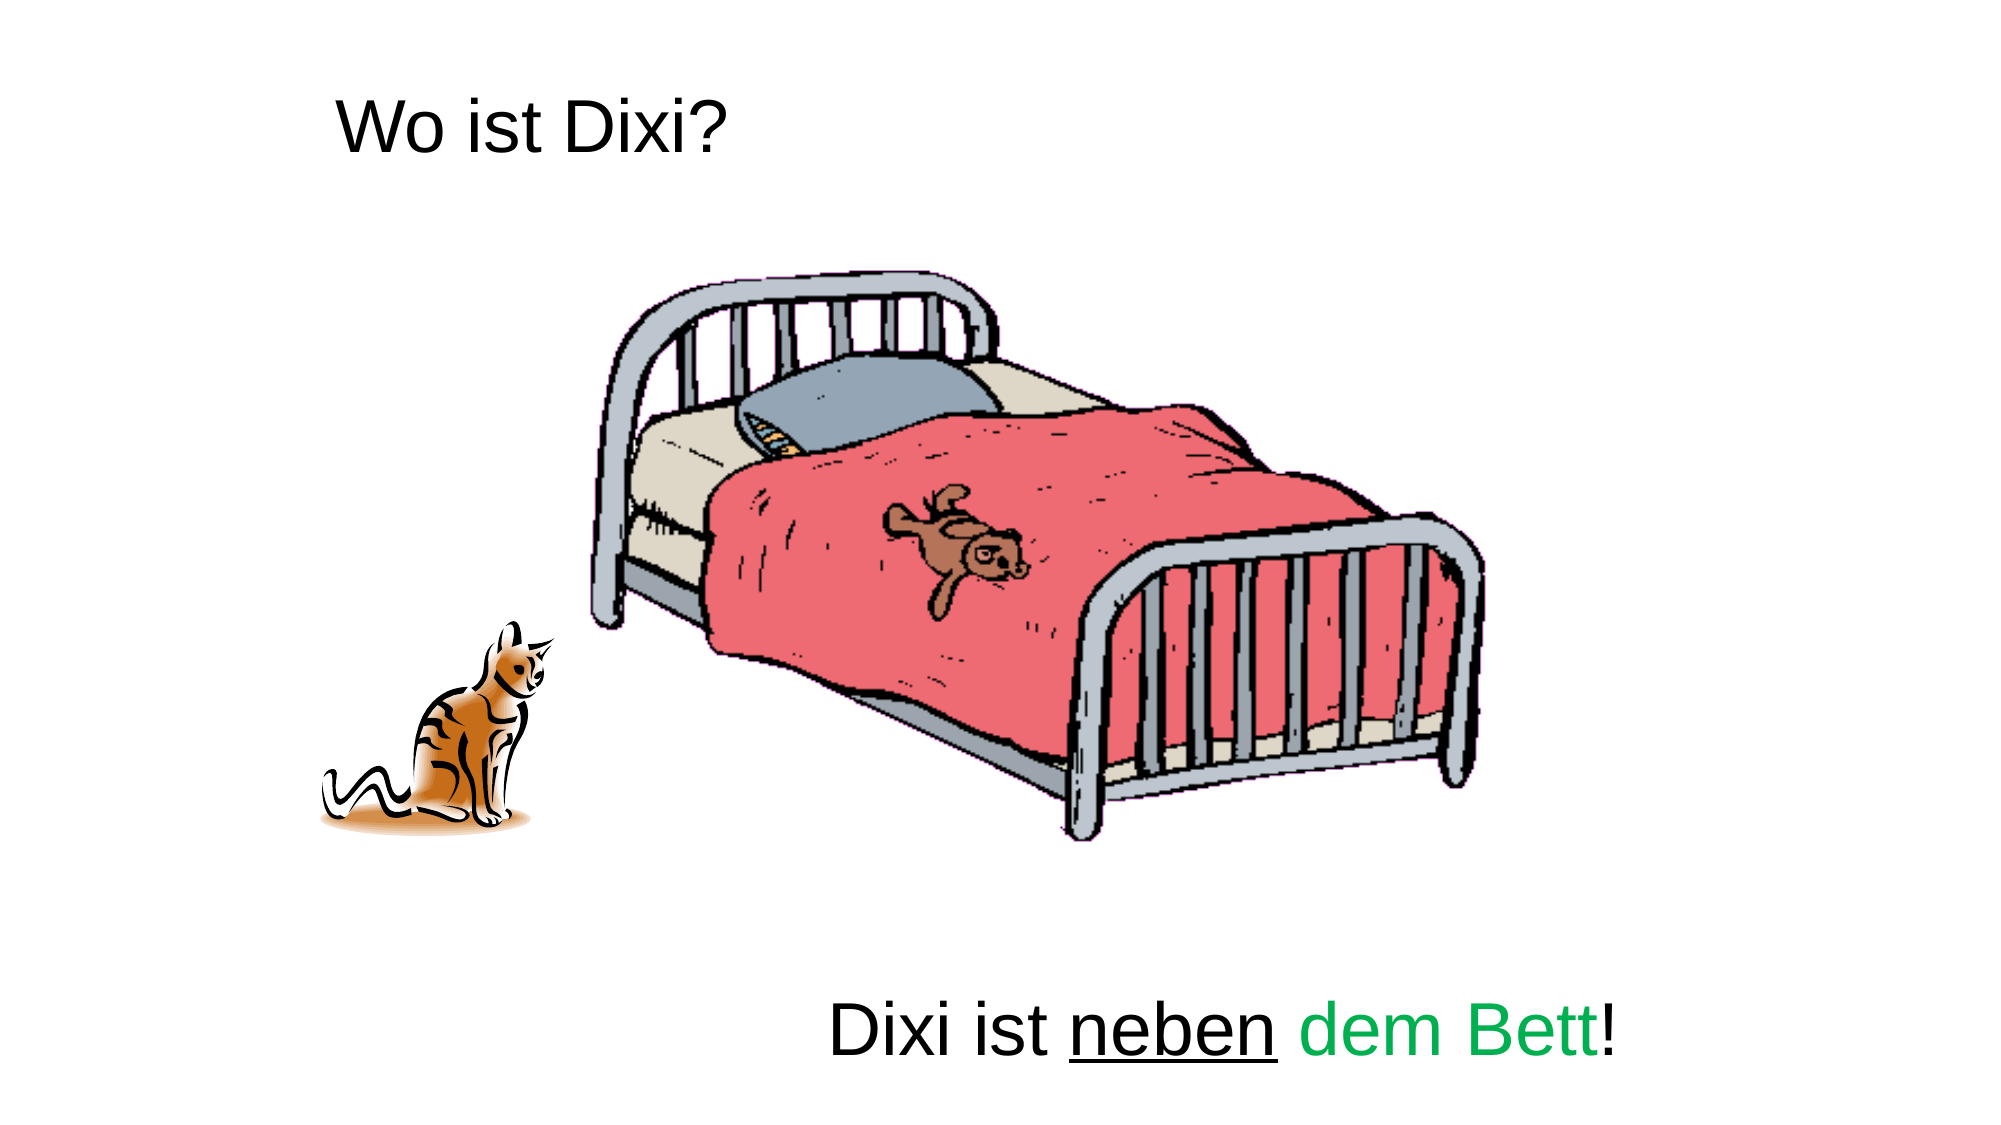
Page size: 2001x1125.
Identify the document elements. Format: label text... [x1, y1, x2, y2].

text_box Wo ist Dixi? [320, 70, 895, 175]
picture [589, 269, 1488, 844]
text_box Dixi ist neben dem Bett! [812, 972, 1715, 1078]
picture [319, 620, 555, 837]
